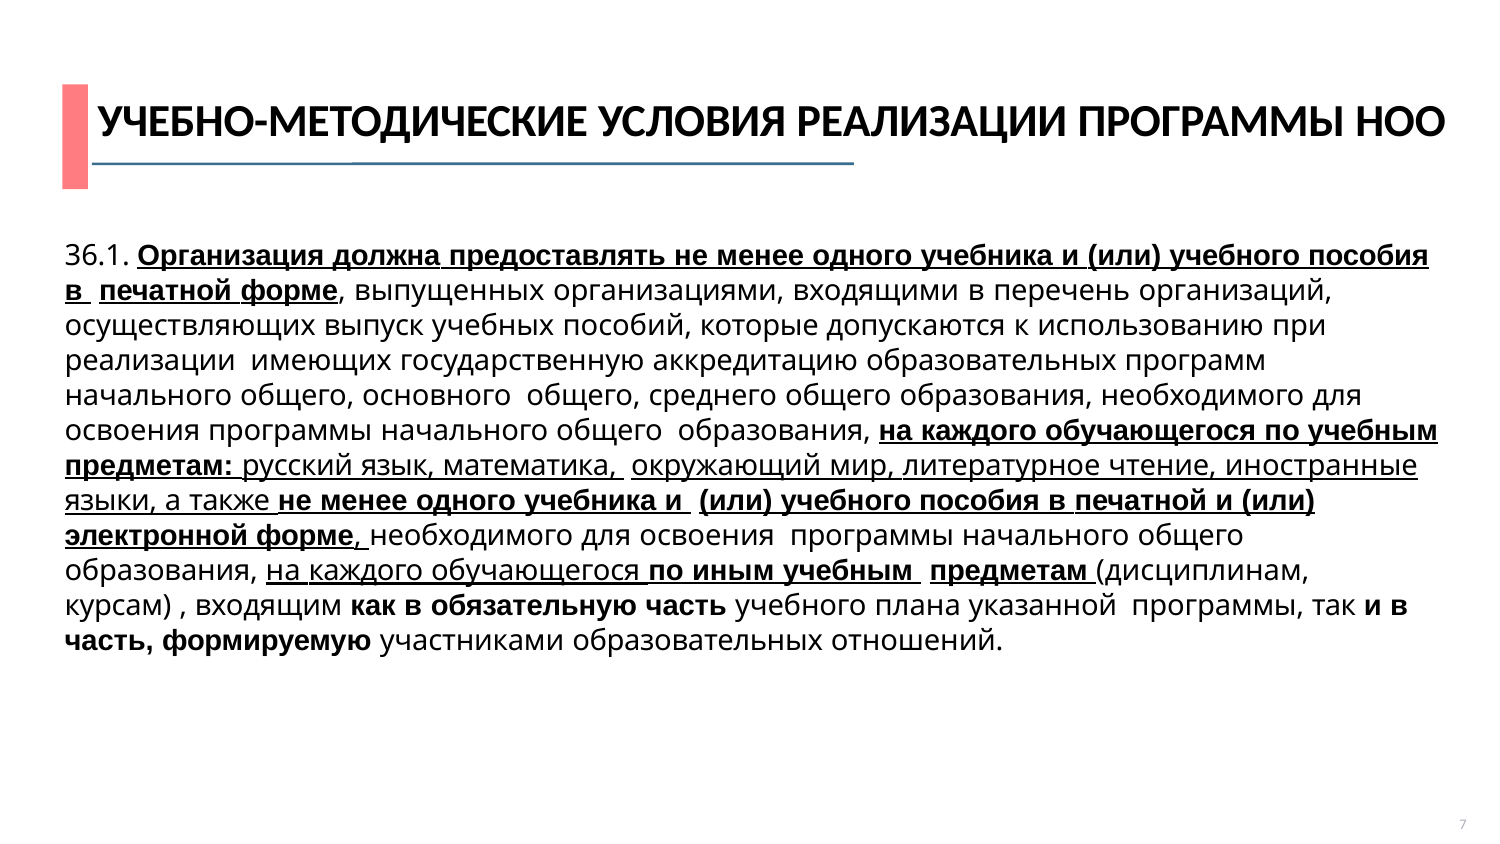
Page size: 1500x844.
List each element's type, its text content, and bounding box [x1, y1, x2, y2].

text_box 7 [1457, 812, 1469, 833]
text_box 36.1. Организация должна предоставлять не менее одного учебника и (или) учебного пособия в печатной форме, выпущенных организациями, входящими в перечень организаций, осуществляющих выпуск учебных пособий, которые допускаются к использованию при реализации имеющих государственную аккредитацию образовательных программ начального общего, основного общего, среднего общего образования, необходимого для освоения программы начального общего образования, на каждого обучающегося по учебным предметам: русский язык, математика, окружающий мир, литературное чтение, иностранные языки, а также не менее одного учебника и (или) учебного пособия в печатной и (или) электронной форме, необходимого для освоения программы начального общего образования, на каждого обучающегося по иным учебным предметам (дисциплинам, курсам) , входящим как в обязательную часть учебного плана указанной программы, так и в часть, формируемую участниками образовательных отношений. [62, 234, 1440, 656]
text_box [62, 84, 855, 190]
title УЧЕБНО-МЕТОДИЧЕСКИЕ УСЛОВИЯ РЕАЛИЗАЦИИ ПРОГРАММЫ НОО [95, 88, 1464, 232]
